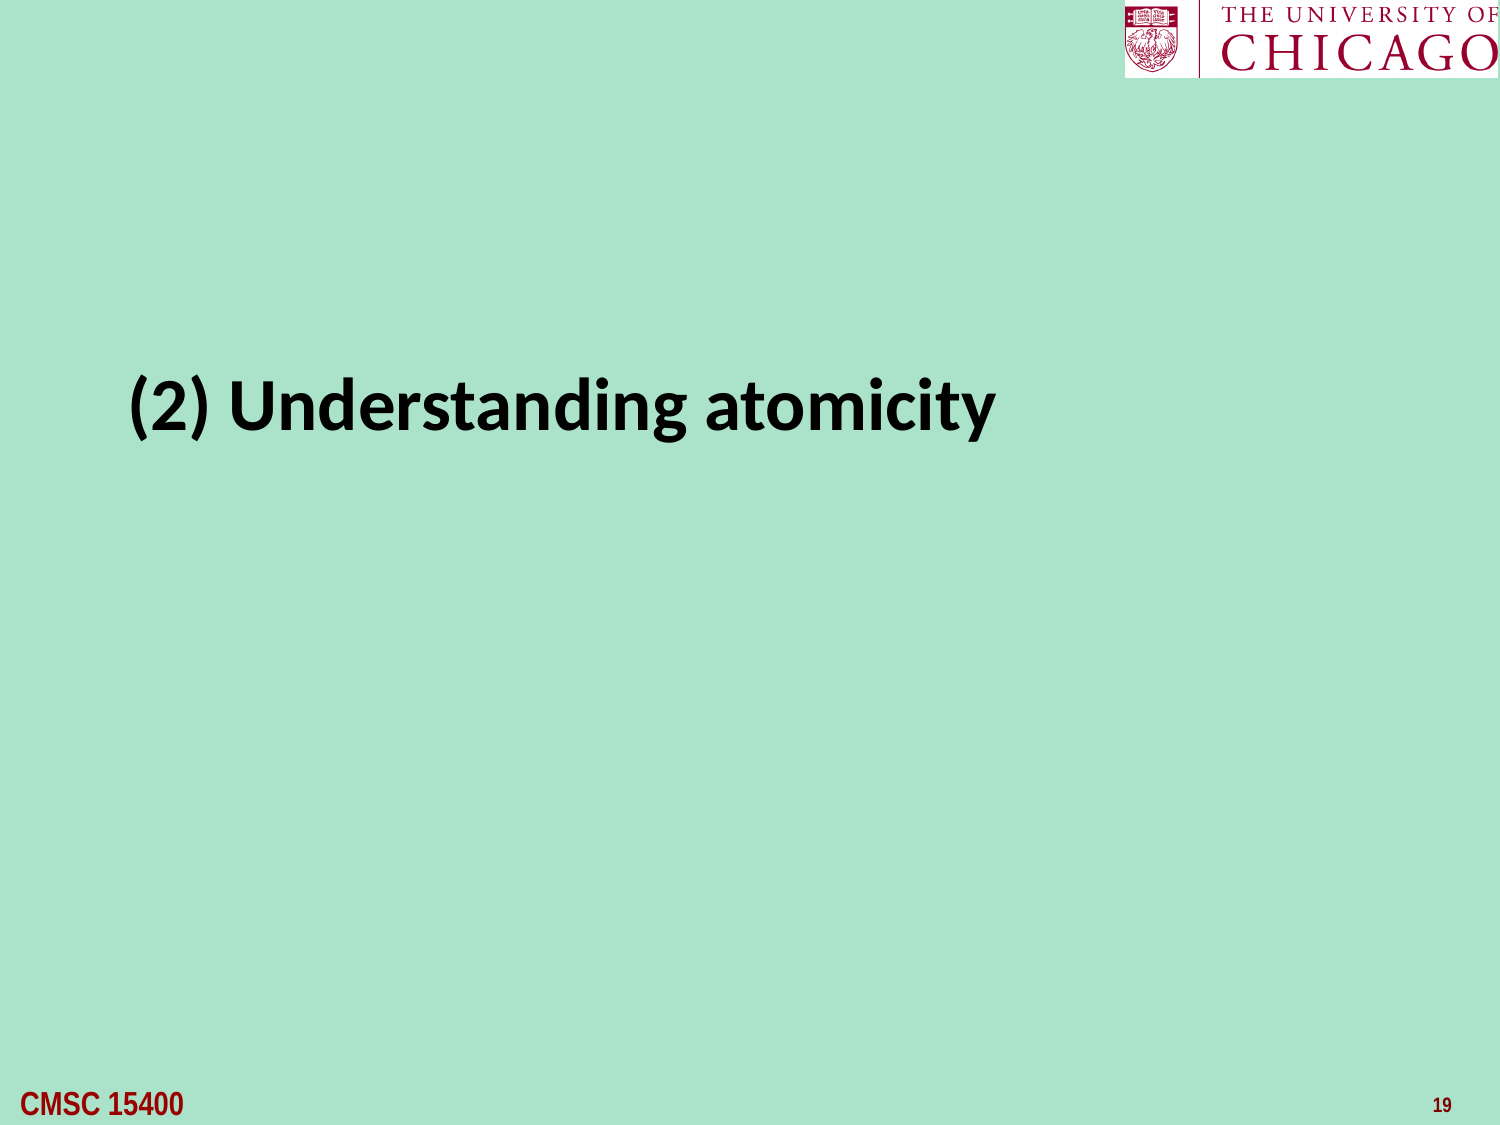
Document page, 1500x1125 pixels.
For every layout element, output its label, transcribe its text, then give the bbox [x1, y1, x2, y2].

title (2) Understanding atomicity [112, 279, 1388, 522]
picture [1125, 0, 1498, 78]
